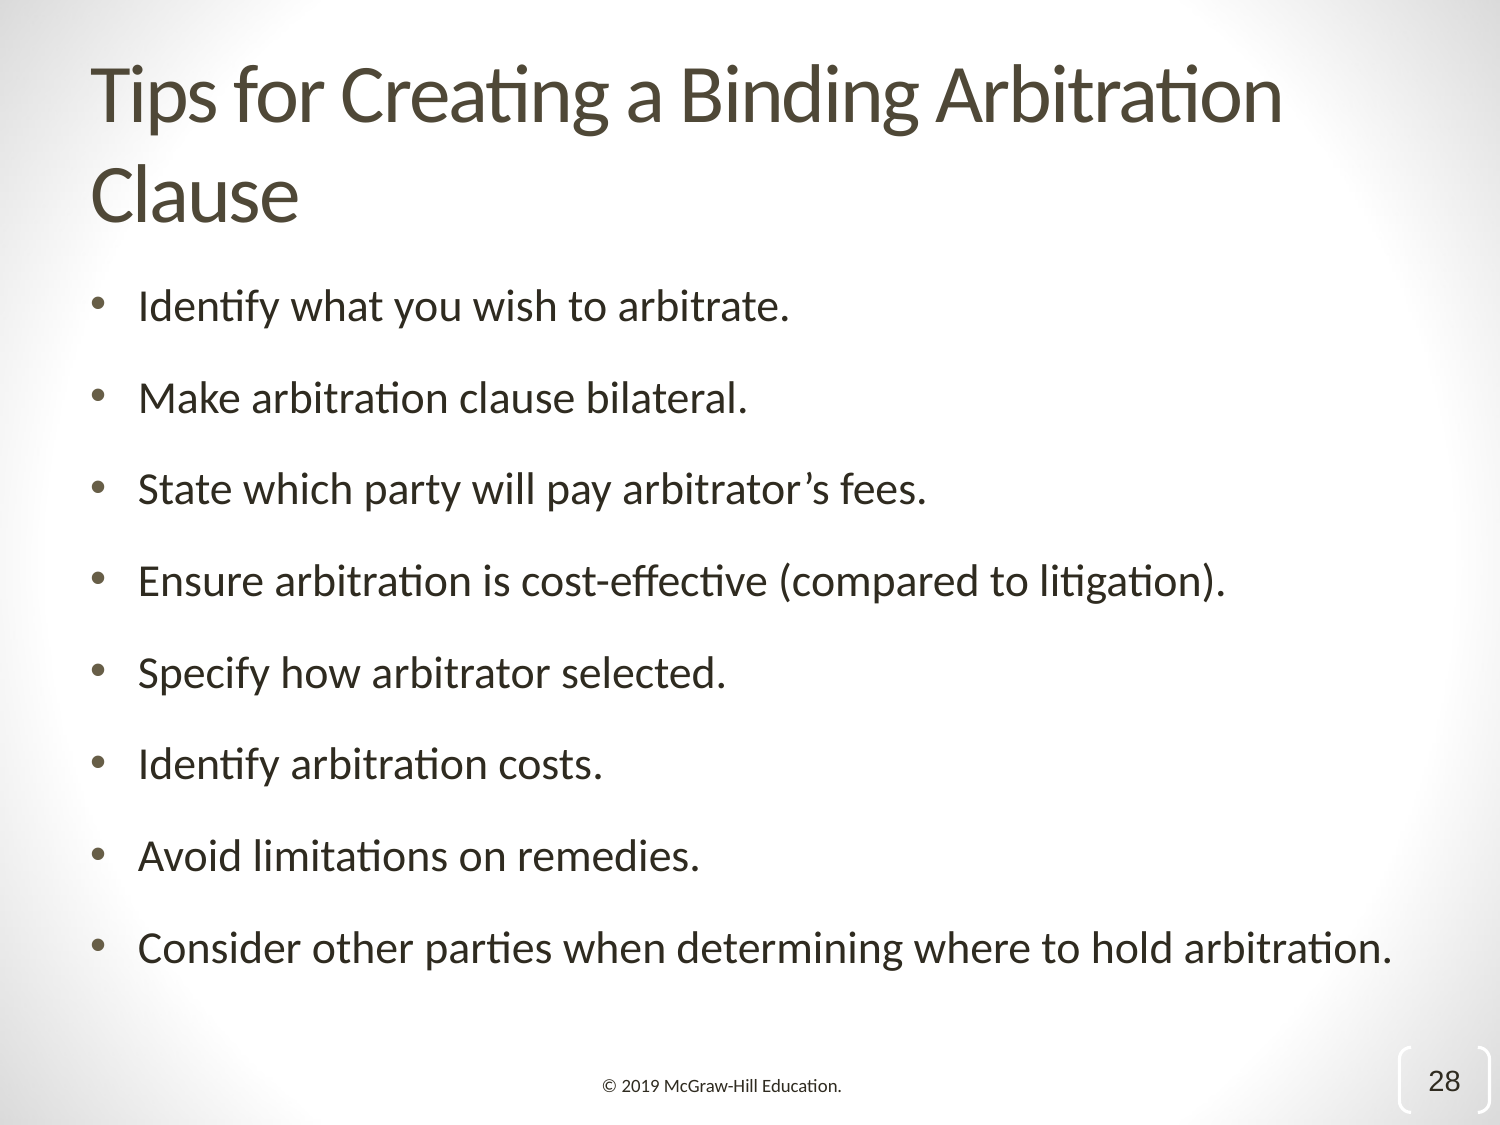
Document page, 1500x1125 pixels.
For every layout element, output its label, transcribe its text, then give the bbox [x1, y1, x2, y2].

list Identify what you wish to arbitrate. Make arbitration clause bilateral. State which party will pay arbitrator’s fees. Ensure arbitration is cost-effective (compared to litigation). Specify how arbitrator selected. Identify arbitration costs. Avoid limitations on remedies. Consider other parties when determining where to hold arbitration. [75, 262, 1413, 992]
title Tips for Creating a Binding Arbitration Clause [75, 45, 1325, 233]
picture [0, 0, 1500, 1125]
slide_number 28 [1397, 1045, 1492, 1114]
